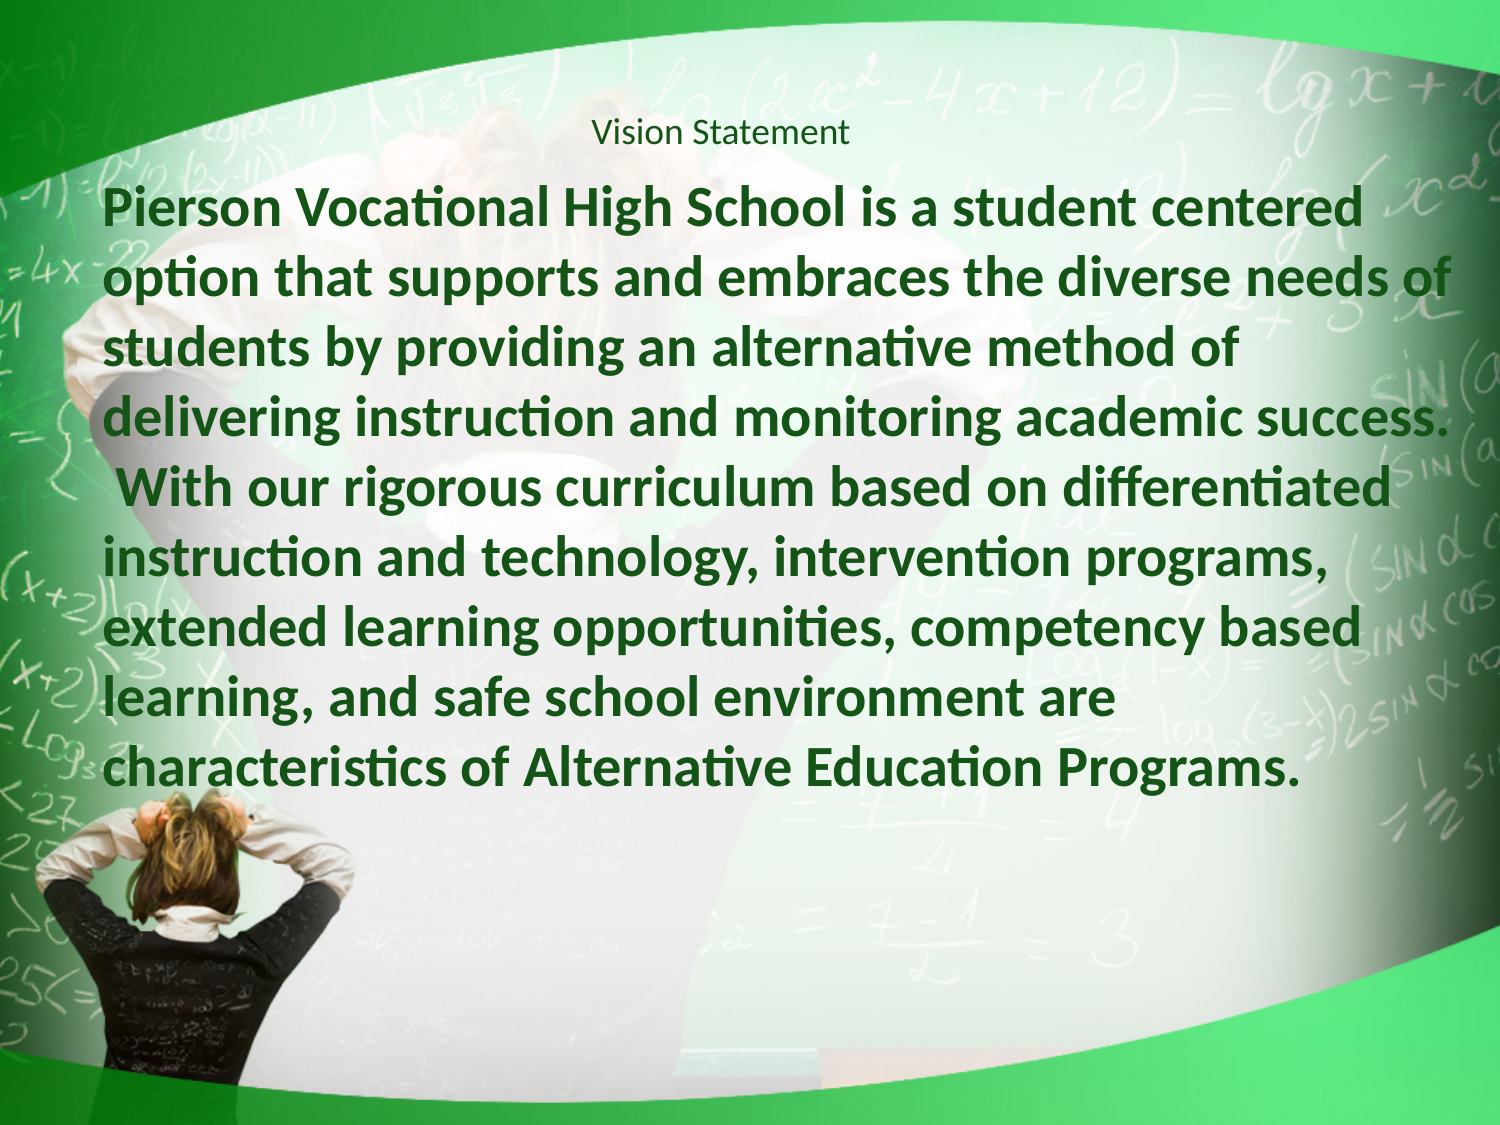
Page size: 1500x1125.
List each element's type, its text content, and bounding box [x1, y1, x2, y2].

text_box Vision Statement [576, 99, 866, 160]
text_box Pierson Vocational High School is a student centered option that supports and embraces the diverse needs of students by providing an alternative method of delivering instruction and monitoring academic success. With our rigorous curriculum based on differentiated instruction and technology, intervention programs, extended learning opportunities, competency based learning, and safe school environment are characteristics of Alternative Education Programs. [87, 160, 1475, 986]
picture [0, 0, 1500, 1125]
text_box [224, 986, 1275, 1050]
